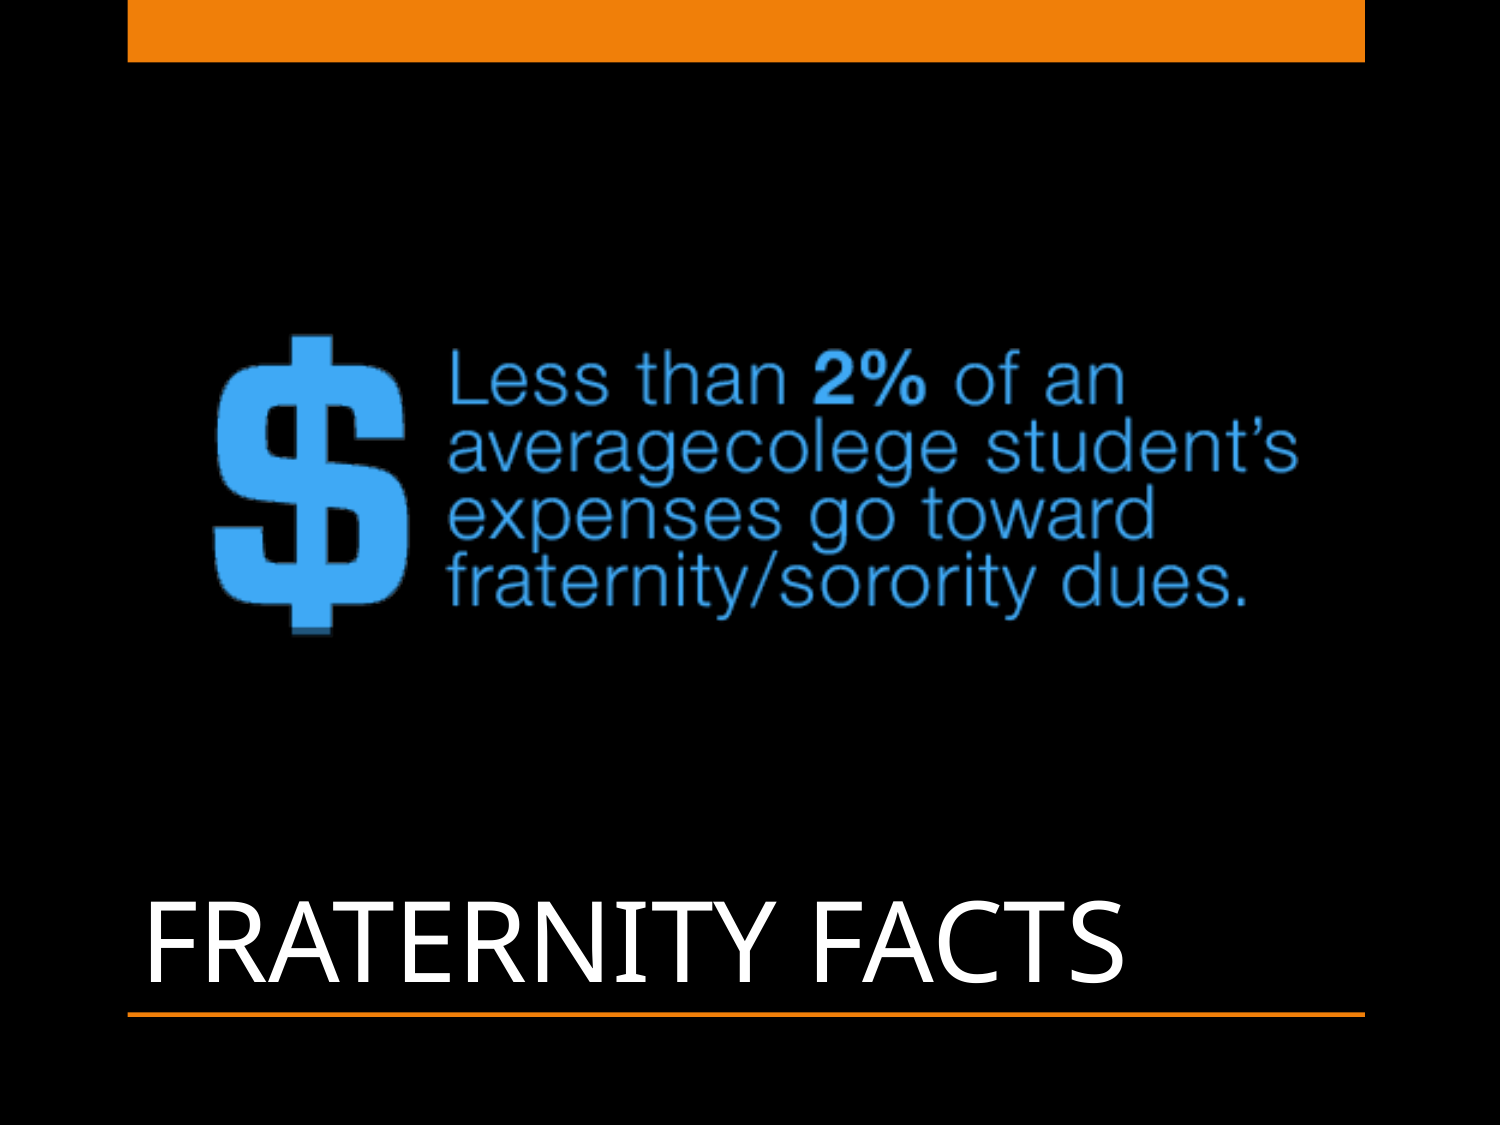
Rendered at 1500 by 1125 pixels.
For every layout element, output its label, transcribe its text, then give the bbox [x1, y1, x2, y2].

title FRATERNITY FACTS [125, 750, 1238, 1013]
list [181, 286, 1318, 653]
